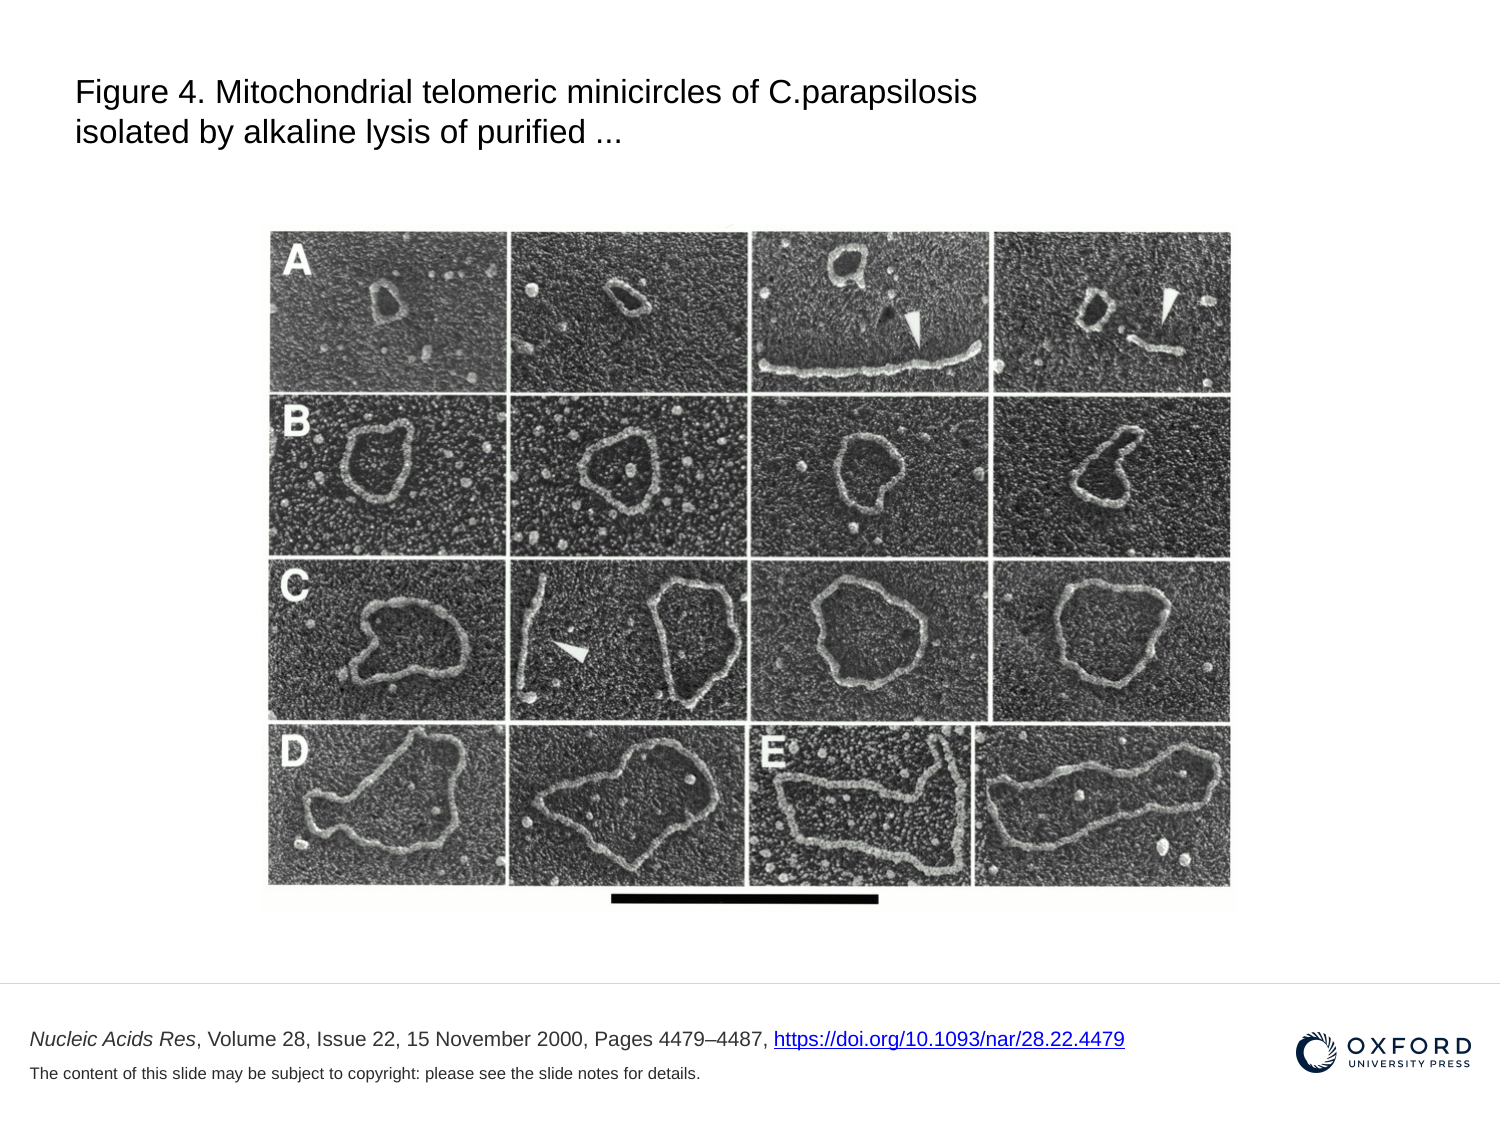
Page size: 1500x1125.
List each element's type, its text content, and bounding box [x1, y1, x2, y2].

title Figure 4. Mitochondrial telomeric minicircles of C.parapsilosis isolated by alkaline lysis of purified ... [75, 69, 1078, 171]
picture [1296, 1032, 1471, 1073]
footer Nucleic Acids Res, Volume 28, Issue 22, 15 November 2000, Pages 4479–4487, https://doi.org/10.1093/nar/28.22.4479 The content of this slide may be subject to copyright: please see the slide notes for details. [0, 983, 1260, 1125]
picture [262, 224, 1238, 914]
